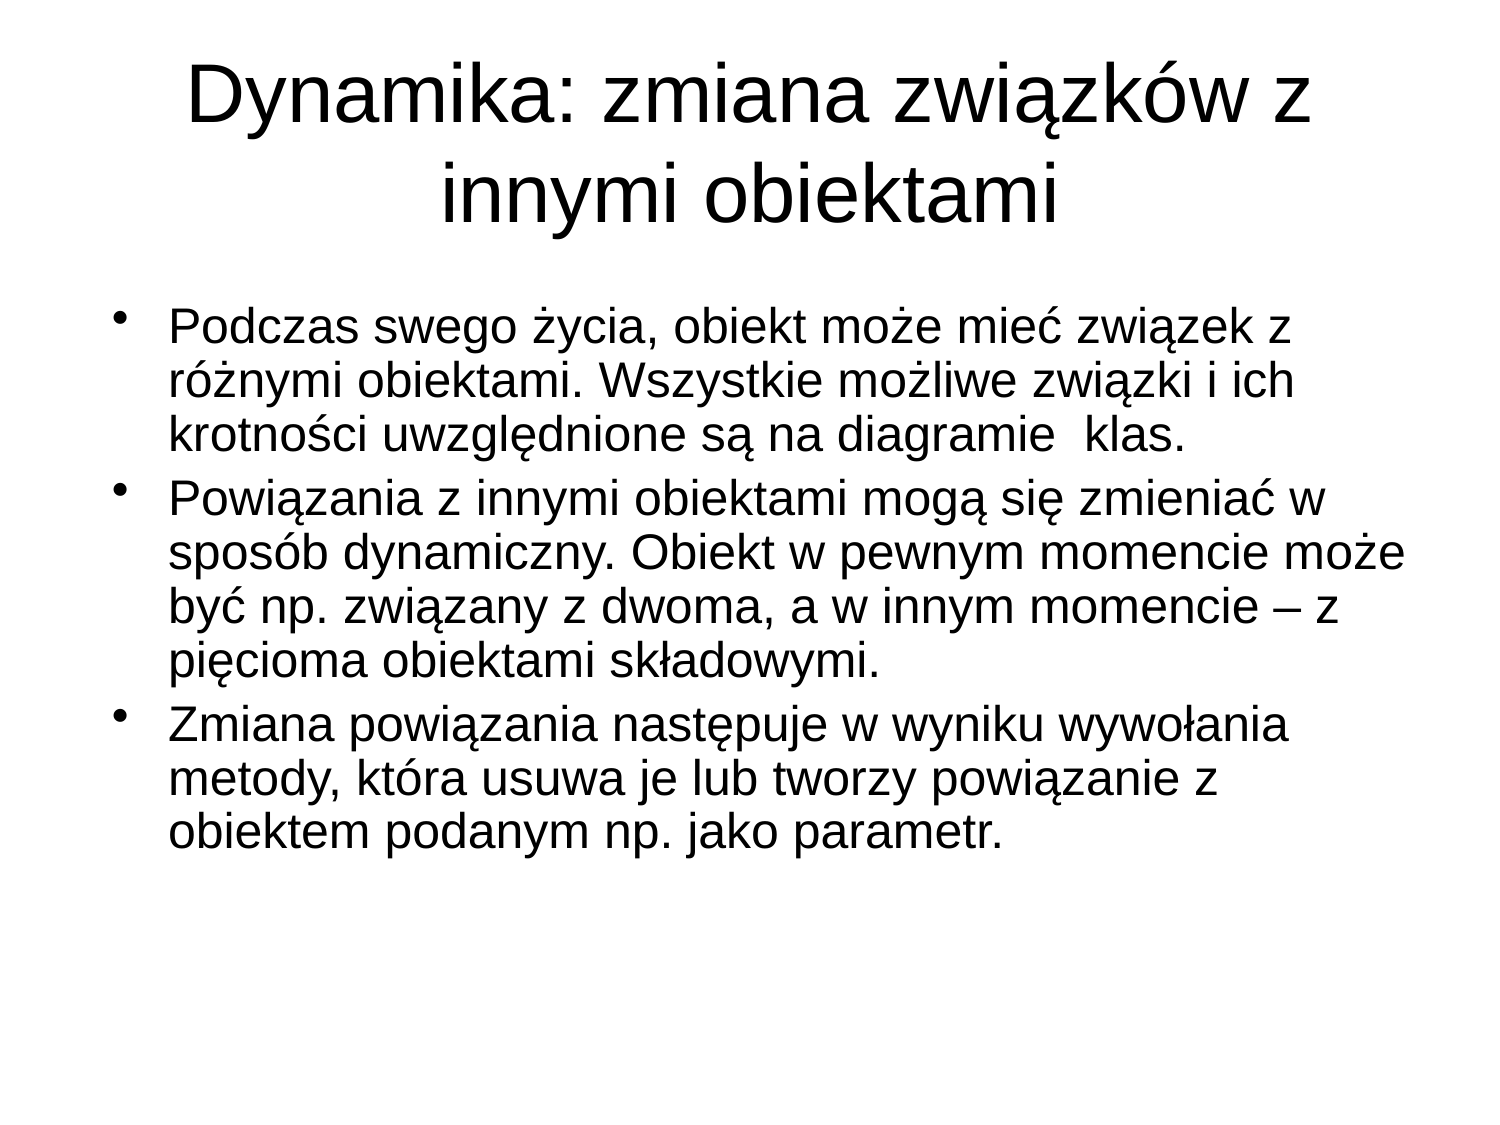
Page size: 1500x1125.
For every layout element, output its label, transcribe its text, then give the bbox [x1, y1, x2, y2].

list Podczas swego życia, obiekt może mieć związek z różnymi obiektami. Wszystkie możliwe związki i ich krotności uwzględnione są na diagramie klas. Powiązania z innymi obiektami mogą się zmieniać w sposób dynamiczny. Obiekt w pewnym momencie może być np. związany z dwoma, a w innym momencie – z pięcioma obiektami składowymi. Zmiana powiązania następuje w wyniku wywołania metody, która usuwa je lub tworzy powiązanie z obiektem podanym np. jako parametr. [96, 292, 1448, 941]
title Dynamika: zmiana związków z innymi obiektami [74, 44, 1426, 233]
